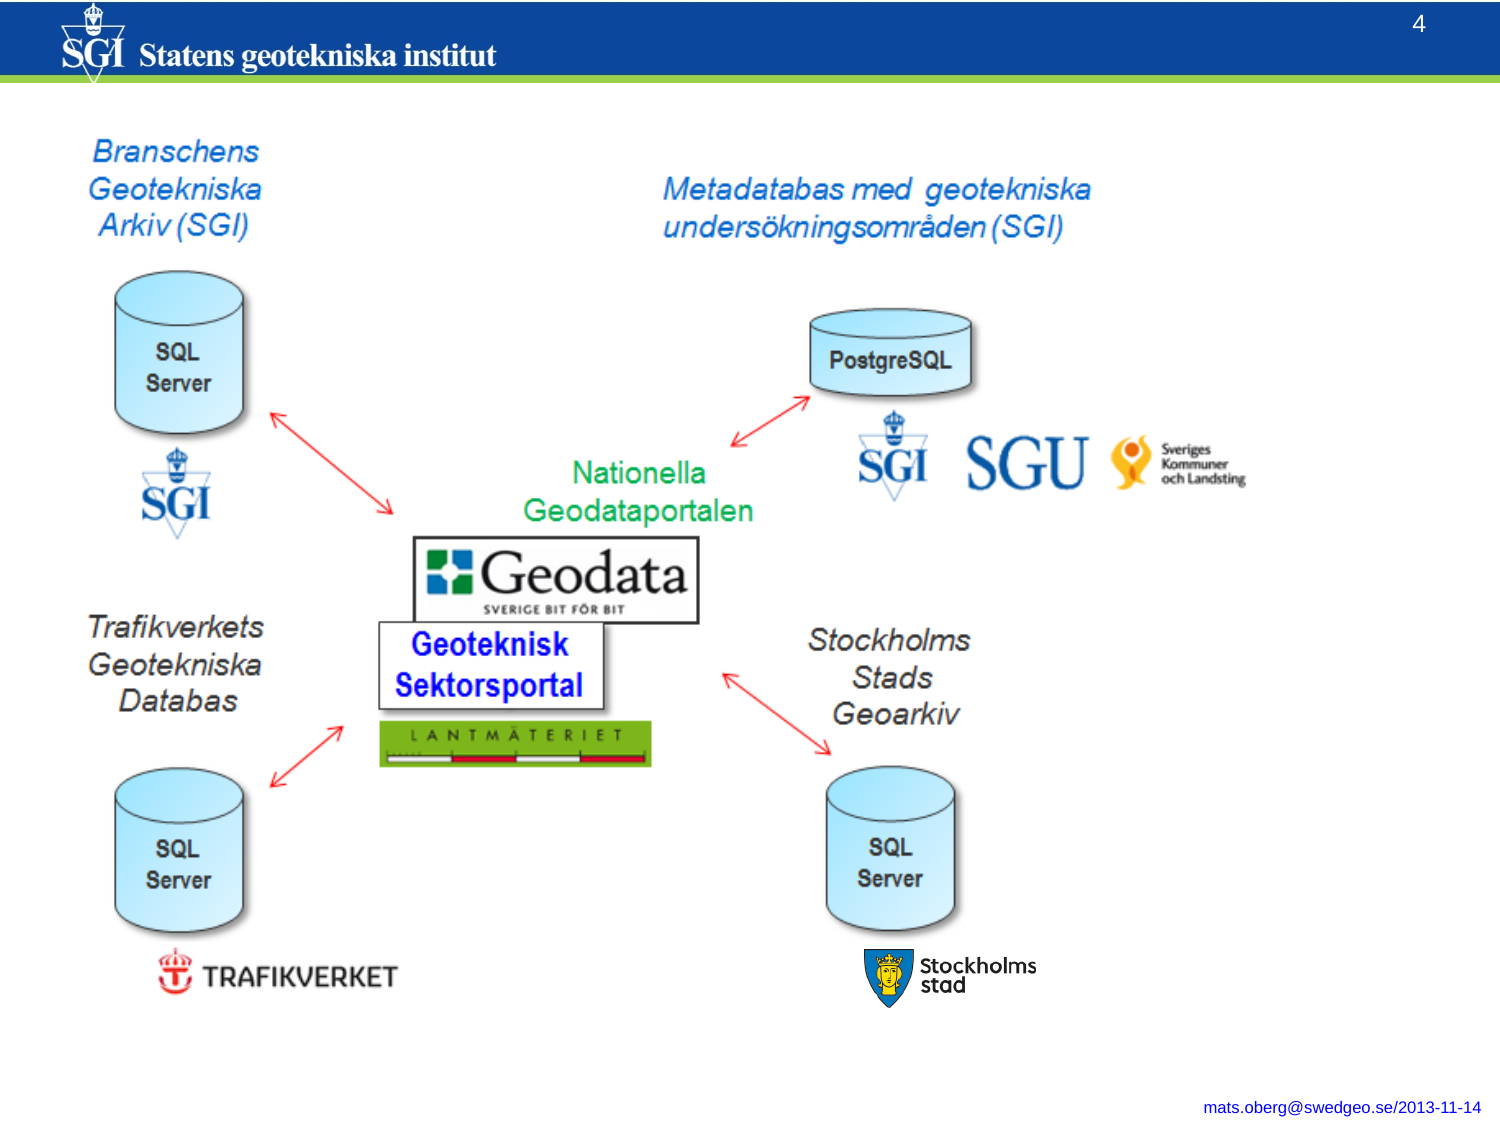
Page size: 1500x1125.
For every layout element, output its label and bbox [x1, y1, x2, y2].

picture [0, 0, 1500, 83]
text_box [76, 123, 1256, 1008]
